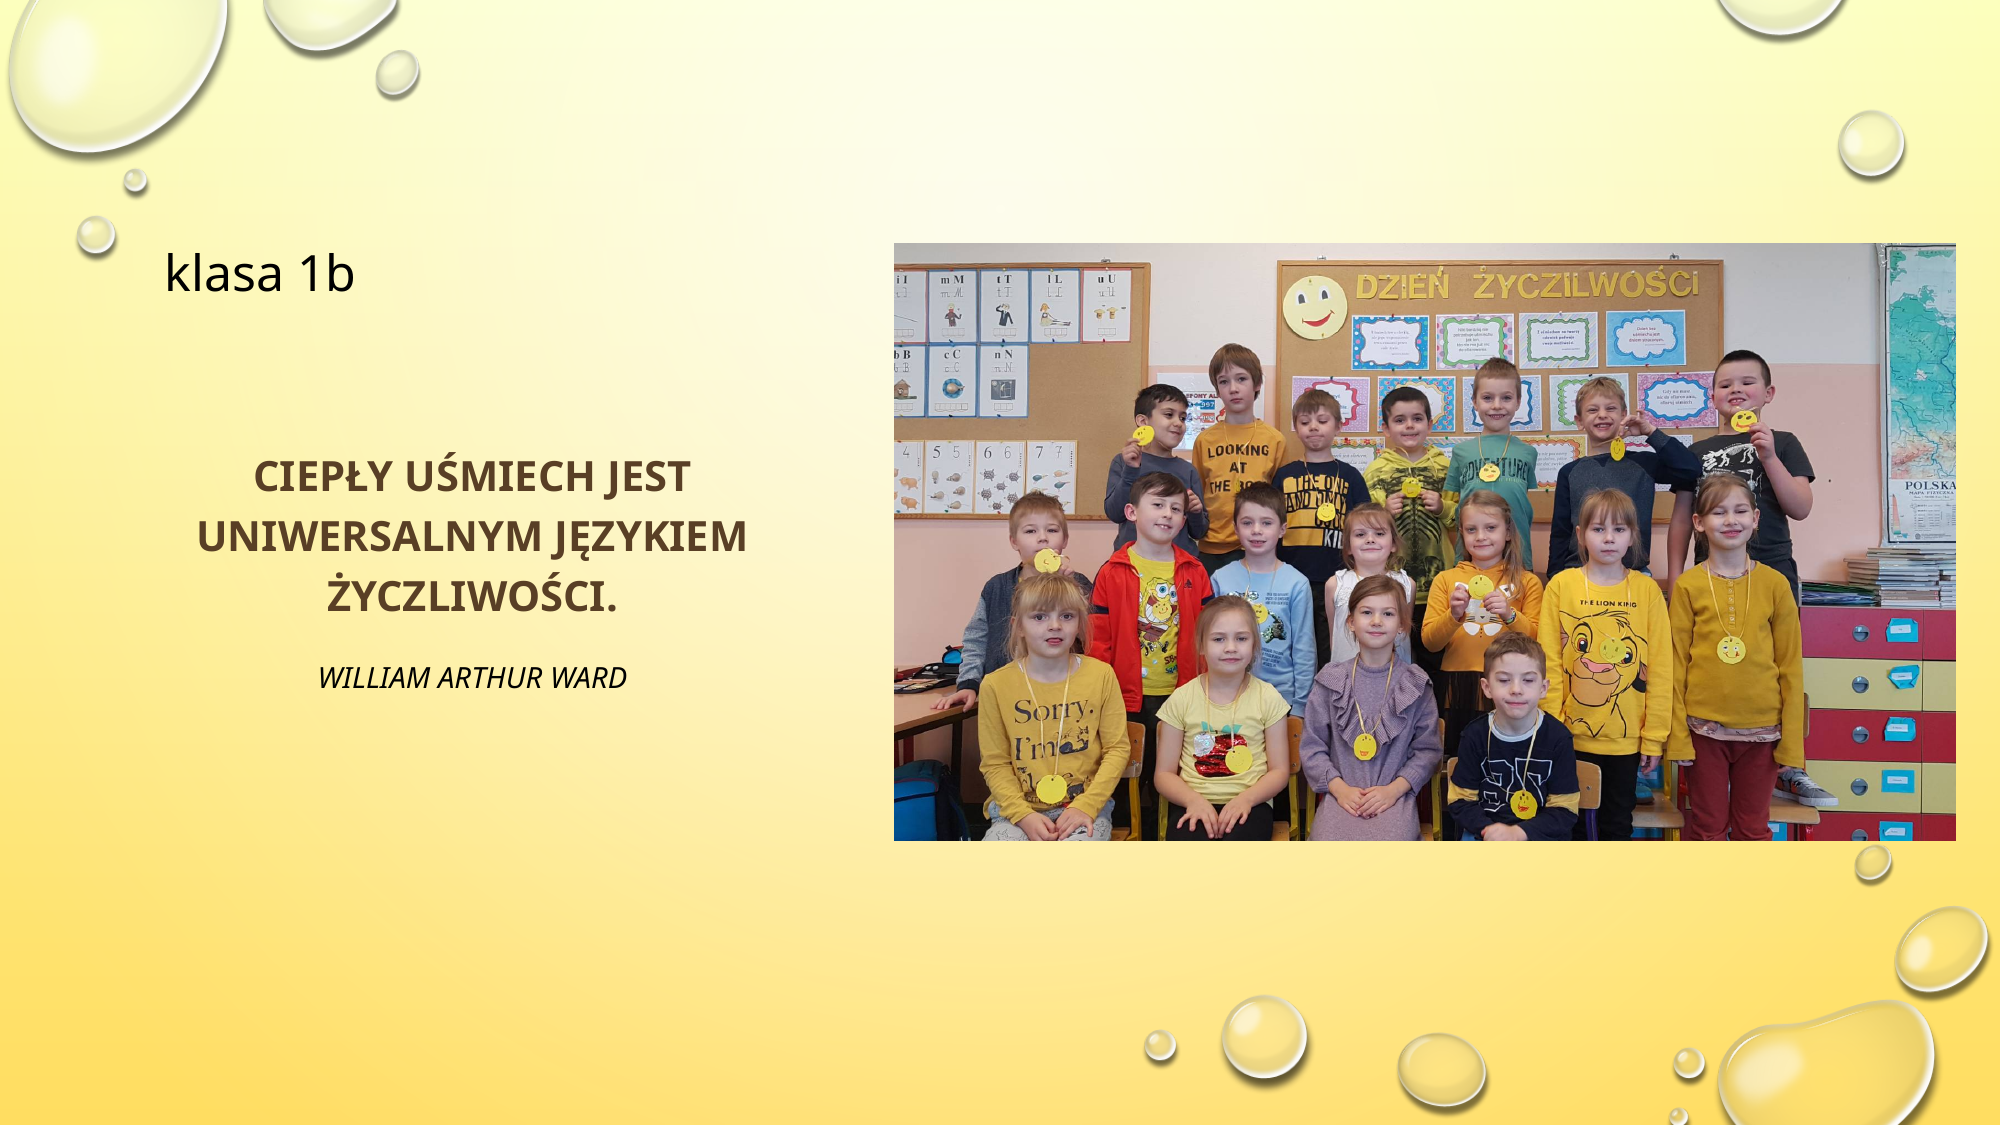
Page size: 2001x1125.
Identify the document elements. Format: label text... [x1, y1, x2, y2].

title klasa 1b [149, 243, 845, 310]
picture [0, 0, 2000, 1125]
list Ciepły uśmiech jest uniwersalnym językiem życzliwości. William Arthur Ward [149, 431, 796, 950]
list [894, 242, 1957, 841]
